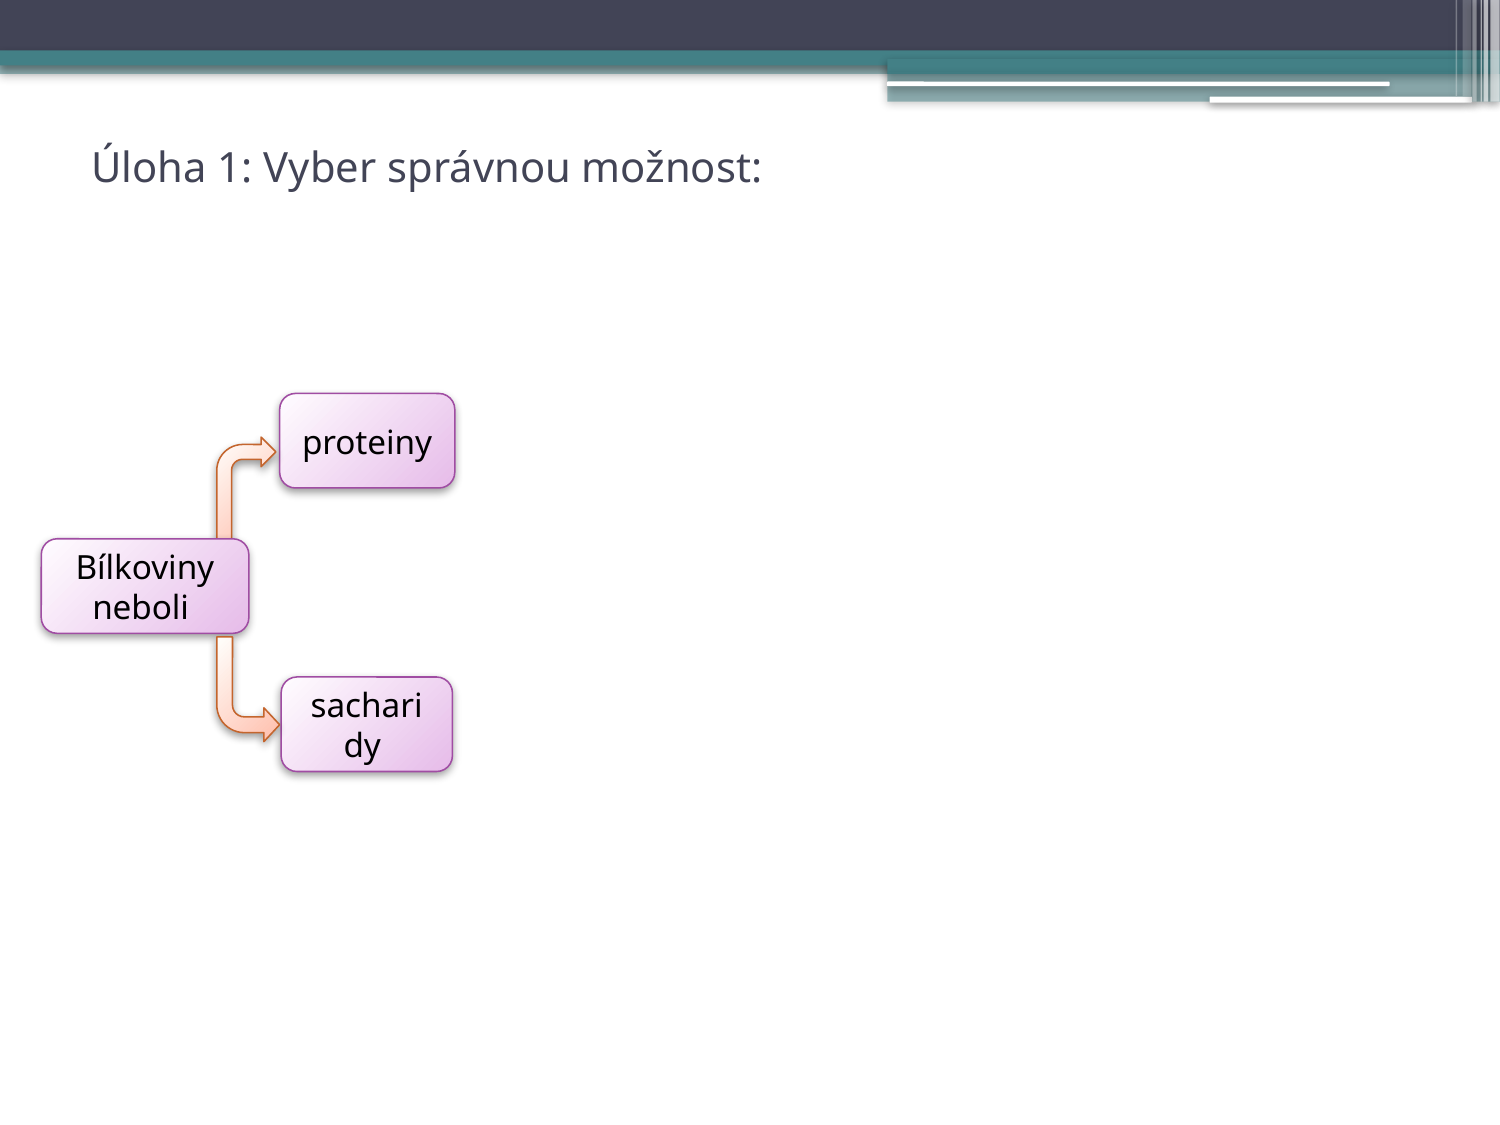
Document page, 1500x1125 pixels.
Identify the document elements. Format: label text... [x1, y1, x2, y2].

text_box sacharidy [280, 676, 454, 773]
text_box proteiny [278, 392, 456, 489]
title Úloha 1: Vyber správnou možnost: [76, 78, 1427, 254]
text_box Bílkoviny neboli [40, 537, 250, 635]
text_box [216, 436, 277, 536]
text_box [216, 636, 281, 743]
